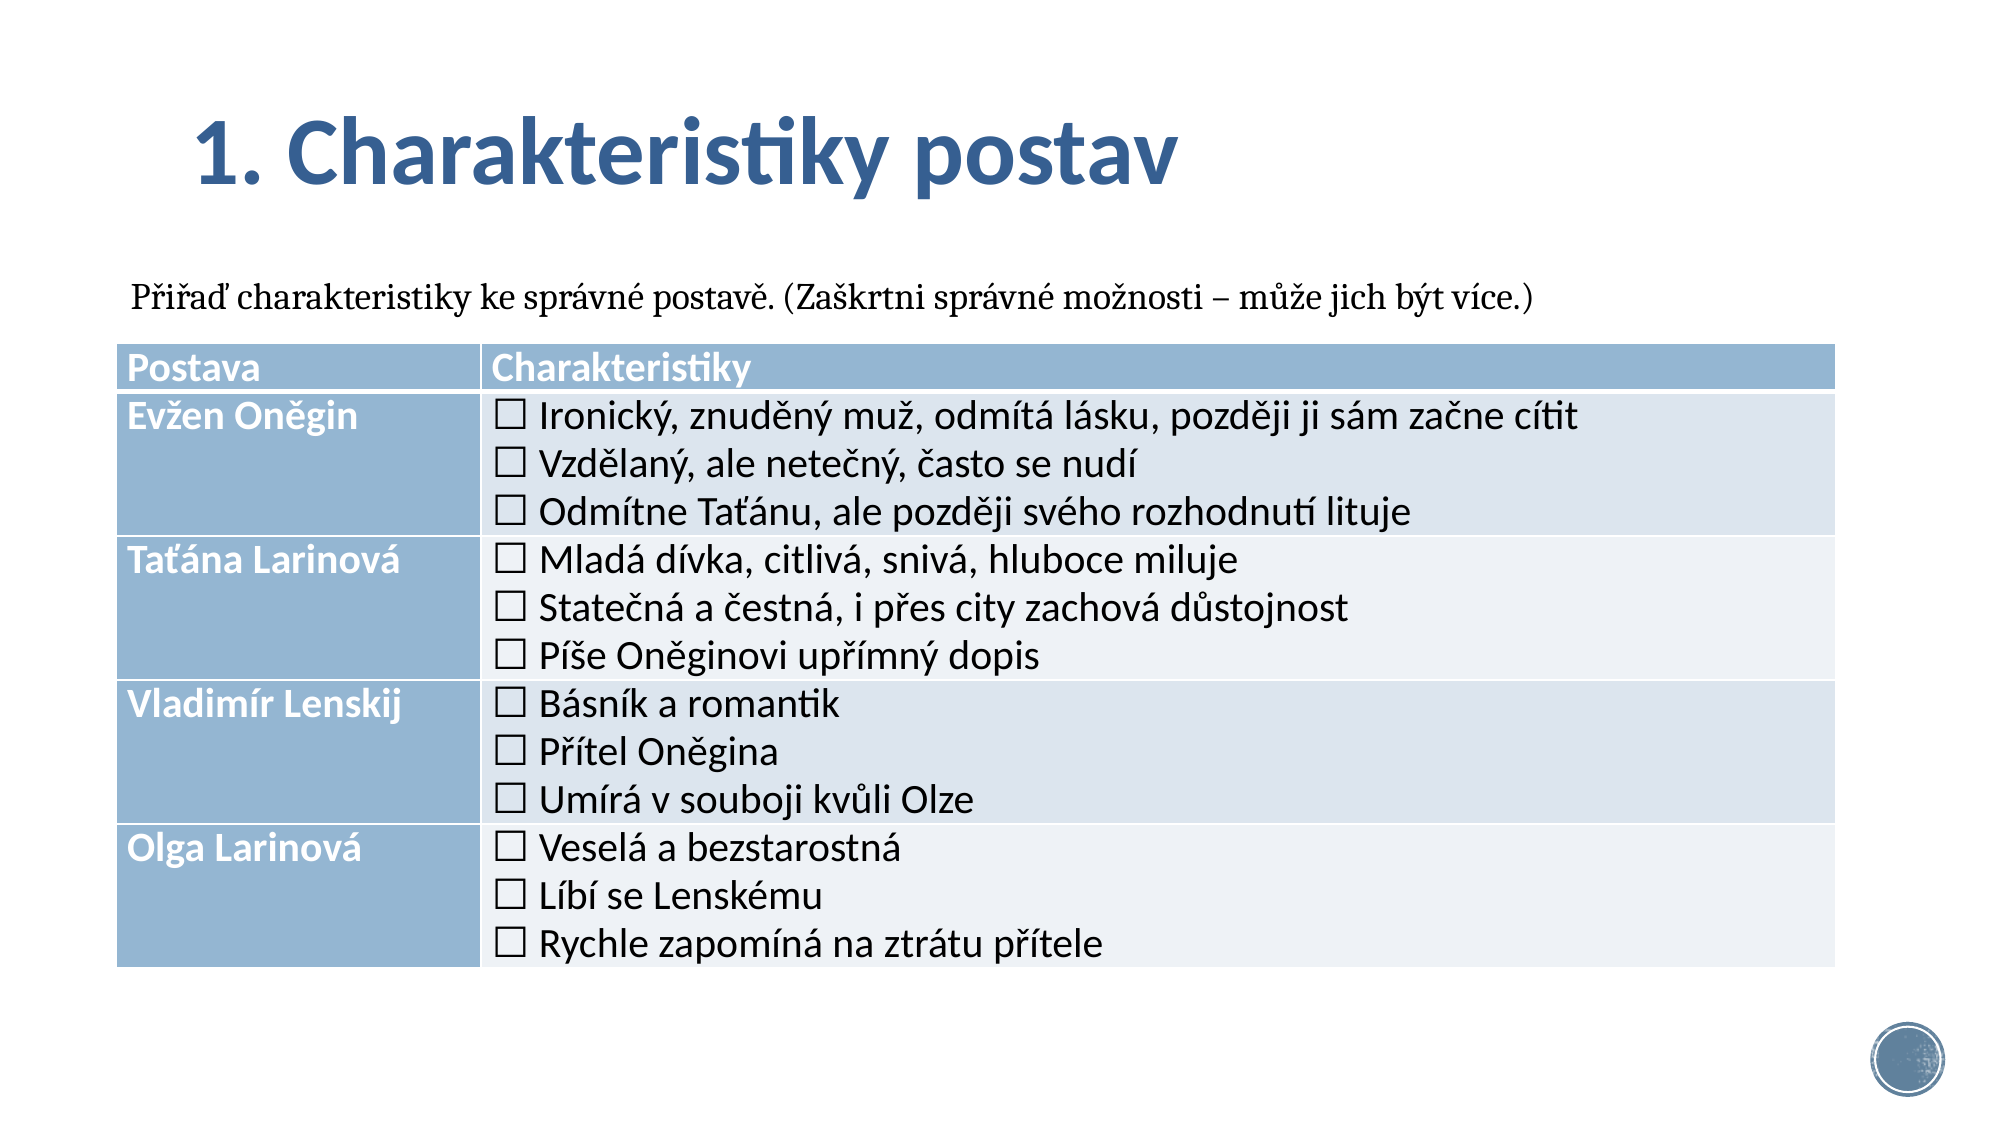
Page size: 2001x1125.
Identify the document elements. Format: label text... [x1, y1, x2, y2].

title 1. Charakteristiky postav [175, 79, 1826, 264]
table_cell Vladimír Lenskij [117, 681, 480, 823]
table_cell ☐ Mladá dívka, citlivá, snivá, hluboce miluje ☐ Statečná a čestná, i přes city zachová důstojnost ☐ Píše Oněginovi upřímný dopis [482, 537, 1835, 679]
text_box Přiřaď charakteristiky ke správné postavě. (Zaškrtni správné možnosti – může jich být více.) [115, 264, 1893, 395]
table_cell Taťána Larinová [117, 537, 480, 679]
table_cell Evžen Oněgin [117, 395, 480, 535]
table_cell ☐ Ironický, znuděný muž, odmítá lásku, později ji sám začne cítit ☐ Vzdělaný, ale netečný, často se nudí ☐ Odmítne Taťánu, ale později svého rozhodnutí lituje [482, 395, 1835, 535]
table_cell ☐ Veselá a bezstarostná ☐ Líbí se Lenskému ☐ Rychle zapomíná na ztrátu přítele [482, 825, 1835, 967]
table_cell ☐ Básník a romantik ☐ Přítel Oněgina ☐ Umírá v souboji kvůli Olze [482, 681, 1835, 823]
table_cell Olga Larinová [117, 825, 480, 967]
